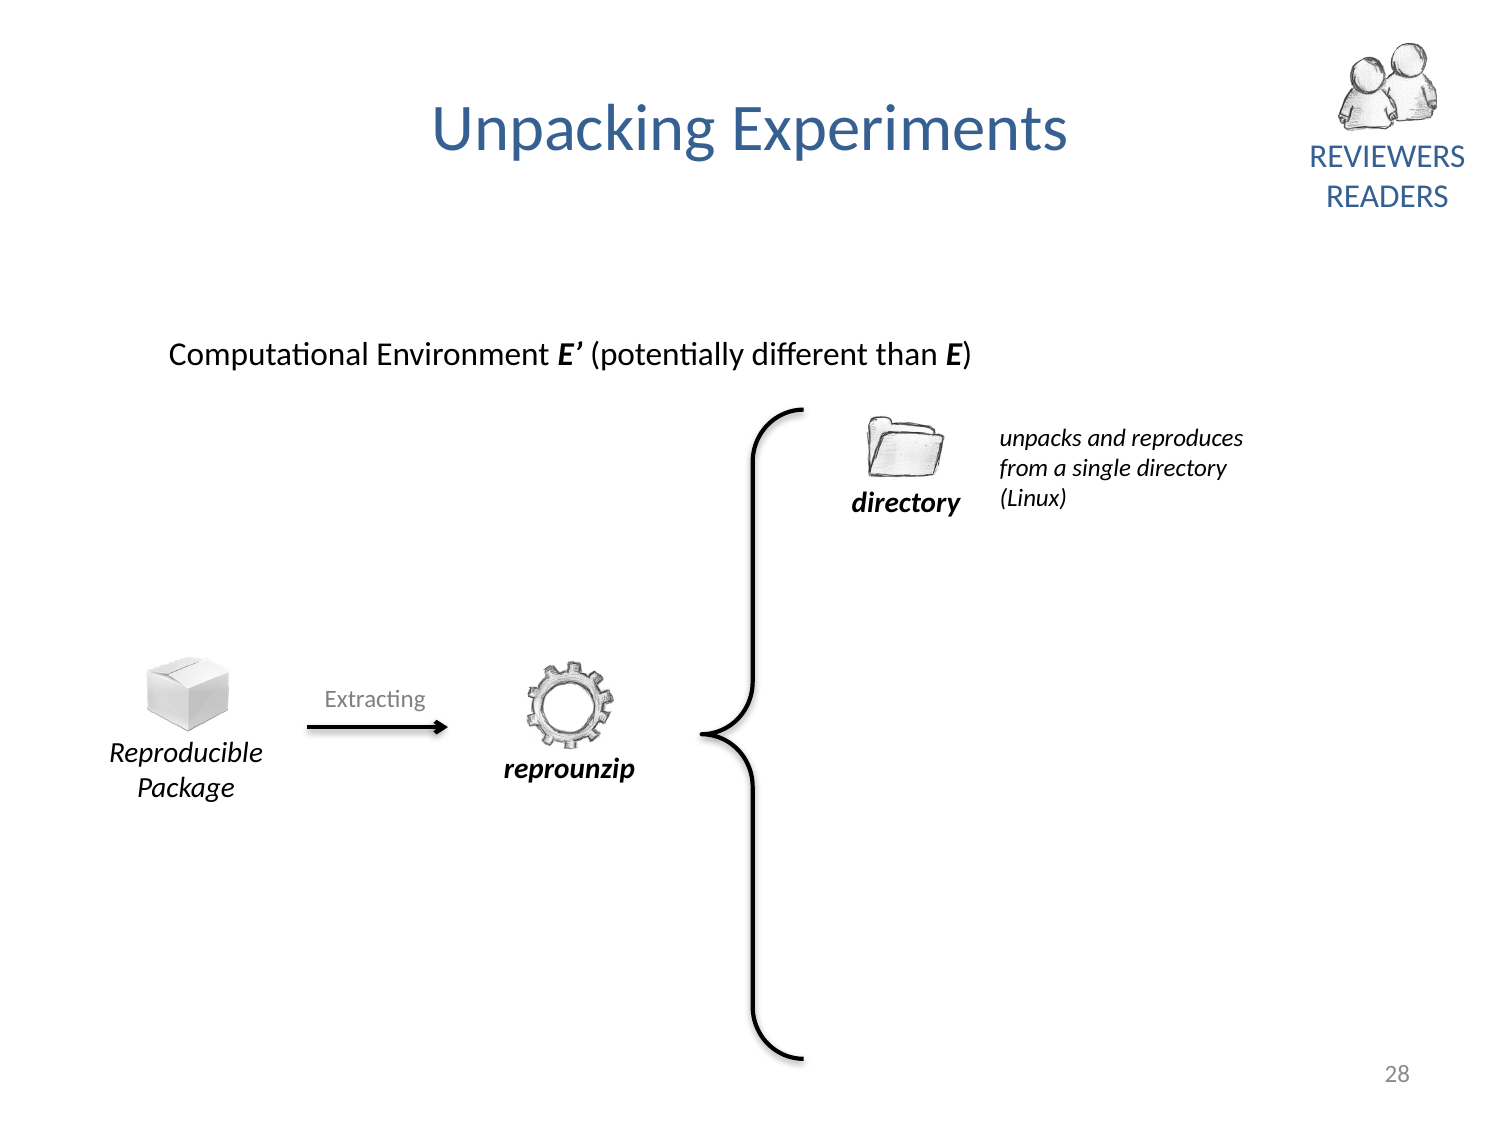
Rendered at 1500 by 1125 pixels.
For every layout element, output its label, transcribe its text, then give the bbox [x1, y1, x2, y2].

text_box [484, 658, 655, 793]
slide_number 28 [1074, 1042, 1425, 1103]
text_box [699, 407, 804, 1061]
text_box unpacks and reproduces from a single directory (Linux) [984, 413, 1259, 519]
text_box Reviewers Readers [1294, 127, 1481, 222]
text_box Computational Environment E’ (potentially different than E) [154, 325, 987, 380]
picture [1337, 28, 1438, 147]
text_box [832, 407, 980, 527]
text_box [89, 653, 283, 812]
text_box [307, 675, 449, 728]
title Unpacking Experiments [112, 76, 1332, 210]
